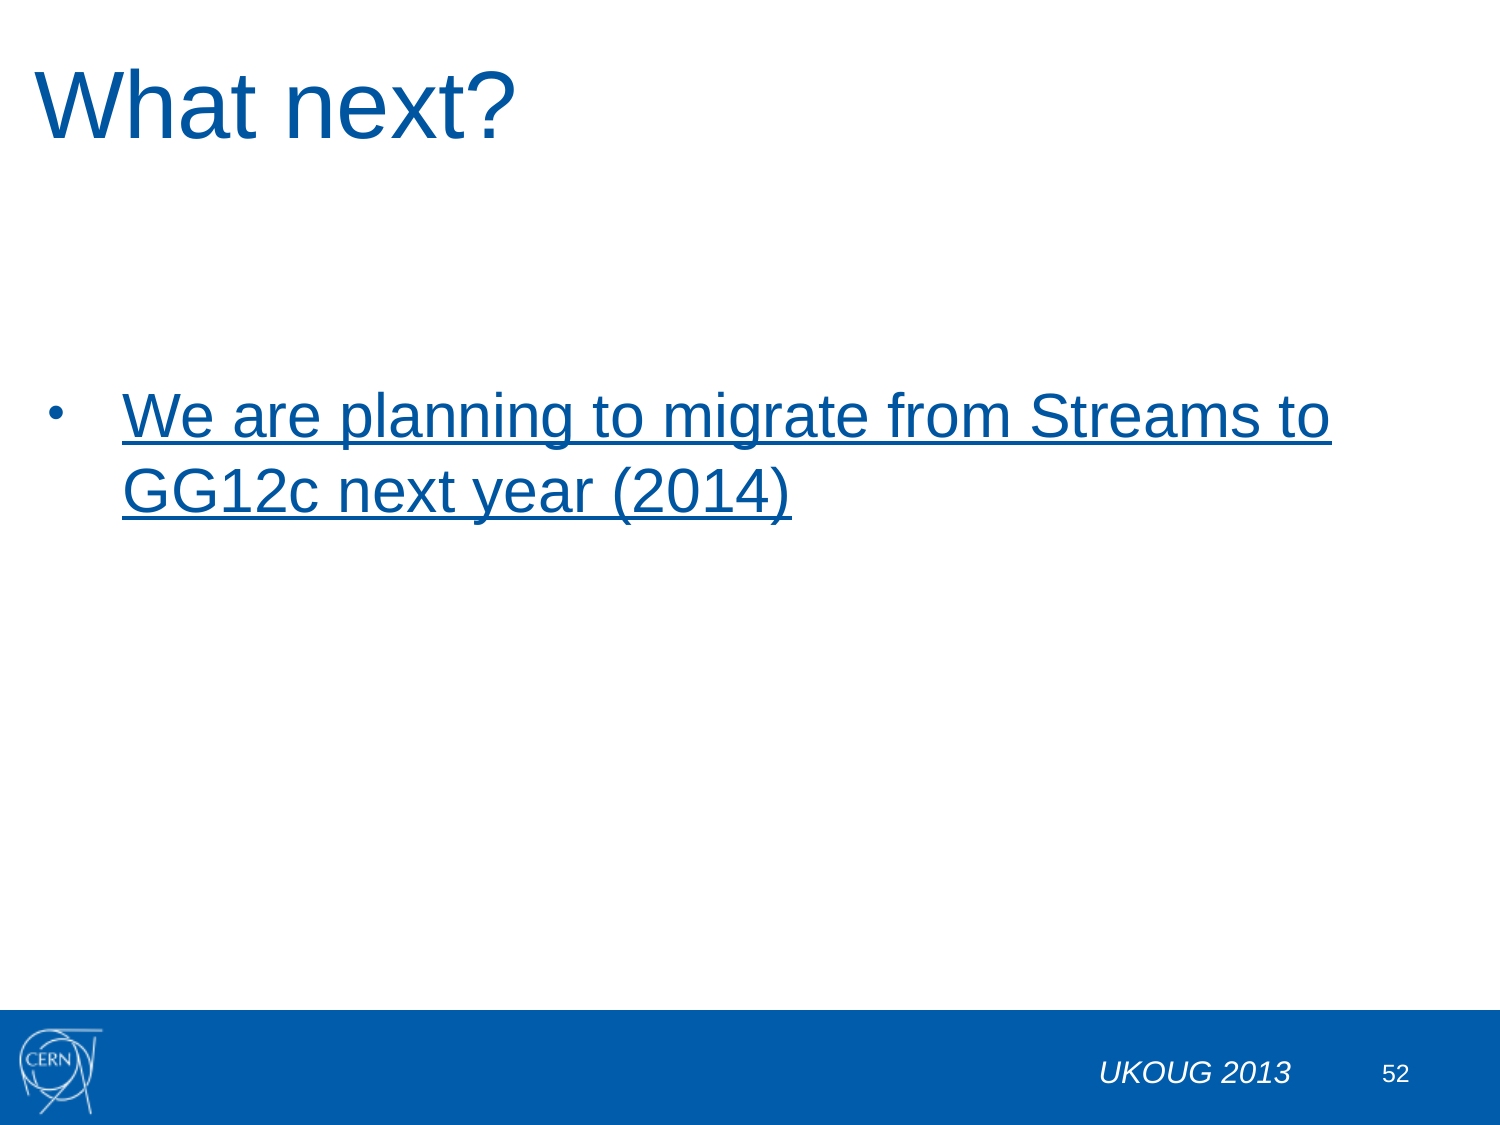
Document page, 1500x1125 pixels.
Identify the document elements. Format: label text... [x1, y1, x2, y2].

slide_number 52 [1342, 1042, 1425, 1103]
title What next? [26, 23, 1475, 178]
list We are planning to migrate from Streams to GG12c next year (2014) [26, 193, 1475, 995]
footer UKOUG 2013 [500, 1041, 1307, 1102]
